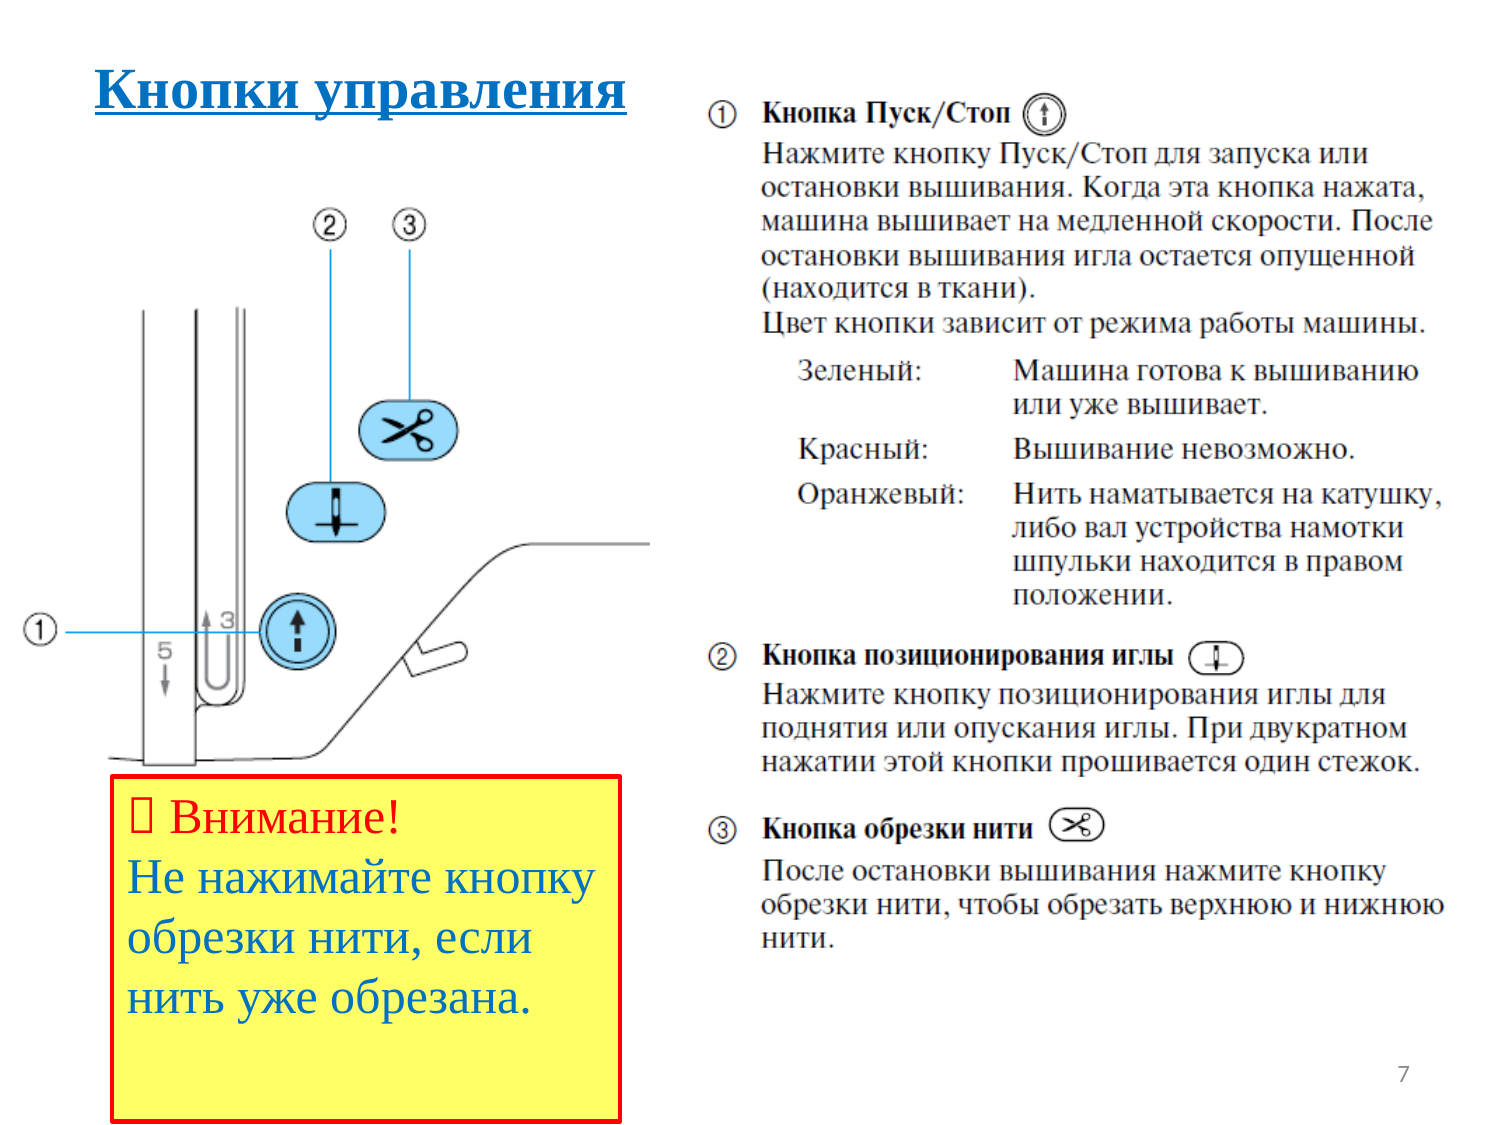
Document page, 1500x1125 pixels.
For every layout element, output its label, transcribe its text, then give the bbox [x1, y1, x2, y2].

text_box Кнопки управления [79, 42, 642, 128]
picture [667, 77, 1459, 977]
picture [0, 184, 650, 776]
slide_number 7 [1074, 1042, 1425, 1103]
text_box  Внимание! Не нажимайте кнопку обрезки нити, если нить уже обрезана. [112, 784, 620, 1122]
